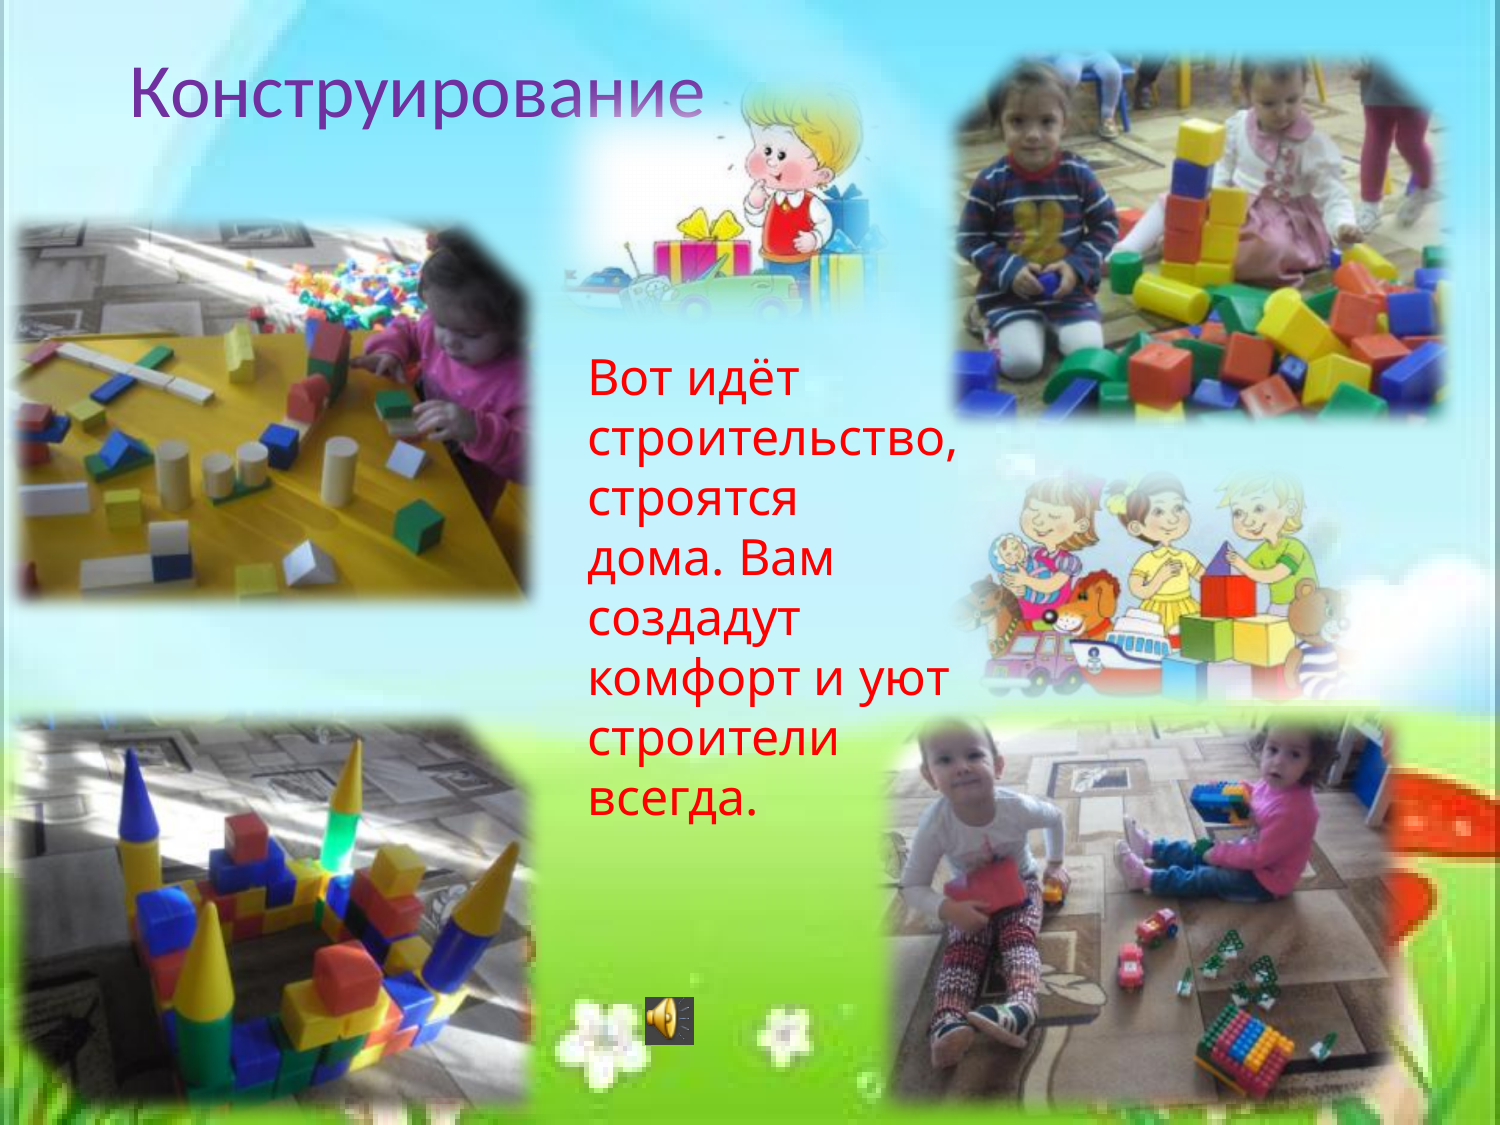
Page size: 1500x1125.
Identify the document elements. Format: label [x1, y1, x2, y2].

list [938, 455, 1370, 725]
picture [0, 0, 1500, 1125]
